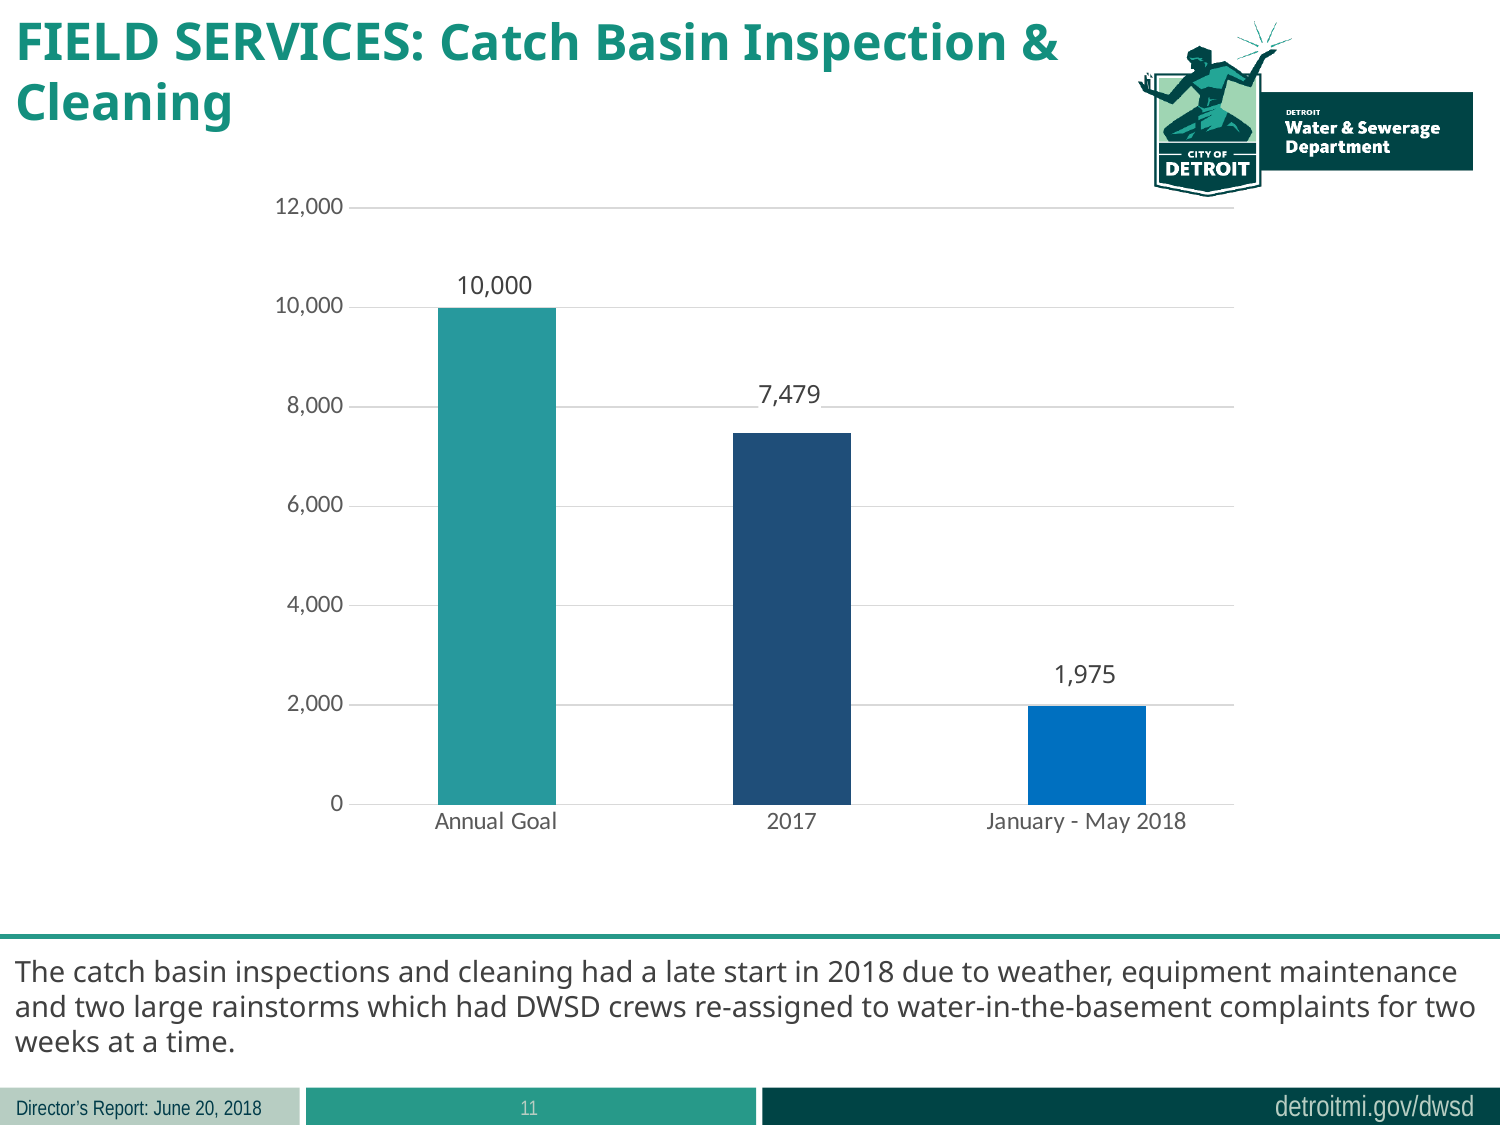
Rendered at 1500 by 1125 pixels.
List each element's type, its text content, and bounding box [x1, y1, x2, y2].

picture [1138, 21, 1473, 197]
text_box The catch basin inspections and cleaning had a late start in 2018 due to weather, equipment maintenance and two large rainstorms which had DWSD crews re-assigned to water-in-the-basement complaints for two weeks at a time. [0, 945, 1500, 1066]
slide_number 11 [304, 1086, 755, 1125]
text_box FIELD SERVICES: Catch Basin Inspection & Cleaning [0, 0, 1203, 116]
chart [254, 182, 1255, 849]
